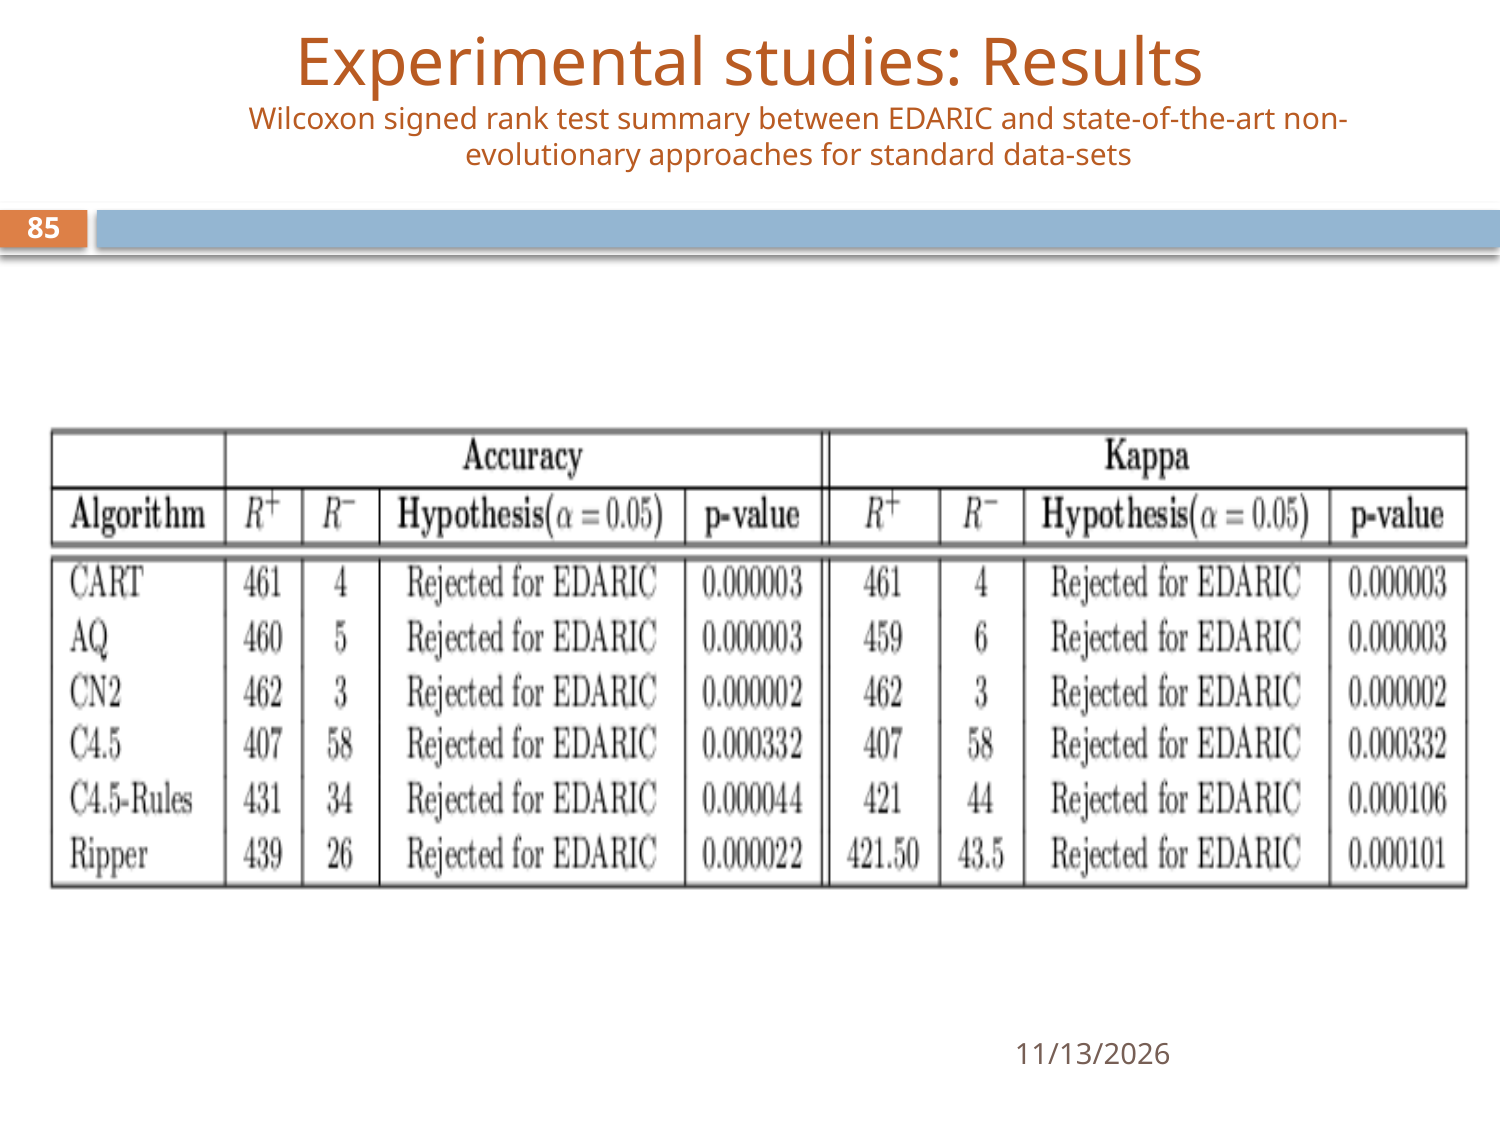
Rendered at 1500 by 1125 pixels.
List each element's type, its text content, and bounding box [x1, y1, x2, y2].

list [43, 412, 1476, 901]
slide_number 85 [0, 208, 88, 249]
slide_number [999, 1025, 1438, 1085]
title Experimental studies: Results Wilcoxon signed rank test summary between EDARIC and state-of-the-art non-evolutionary approaches for standard data-sets [75, 12, 1425, 218]
